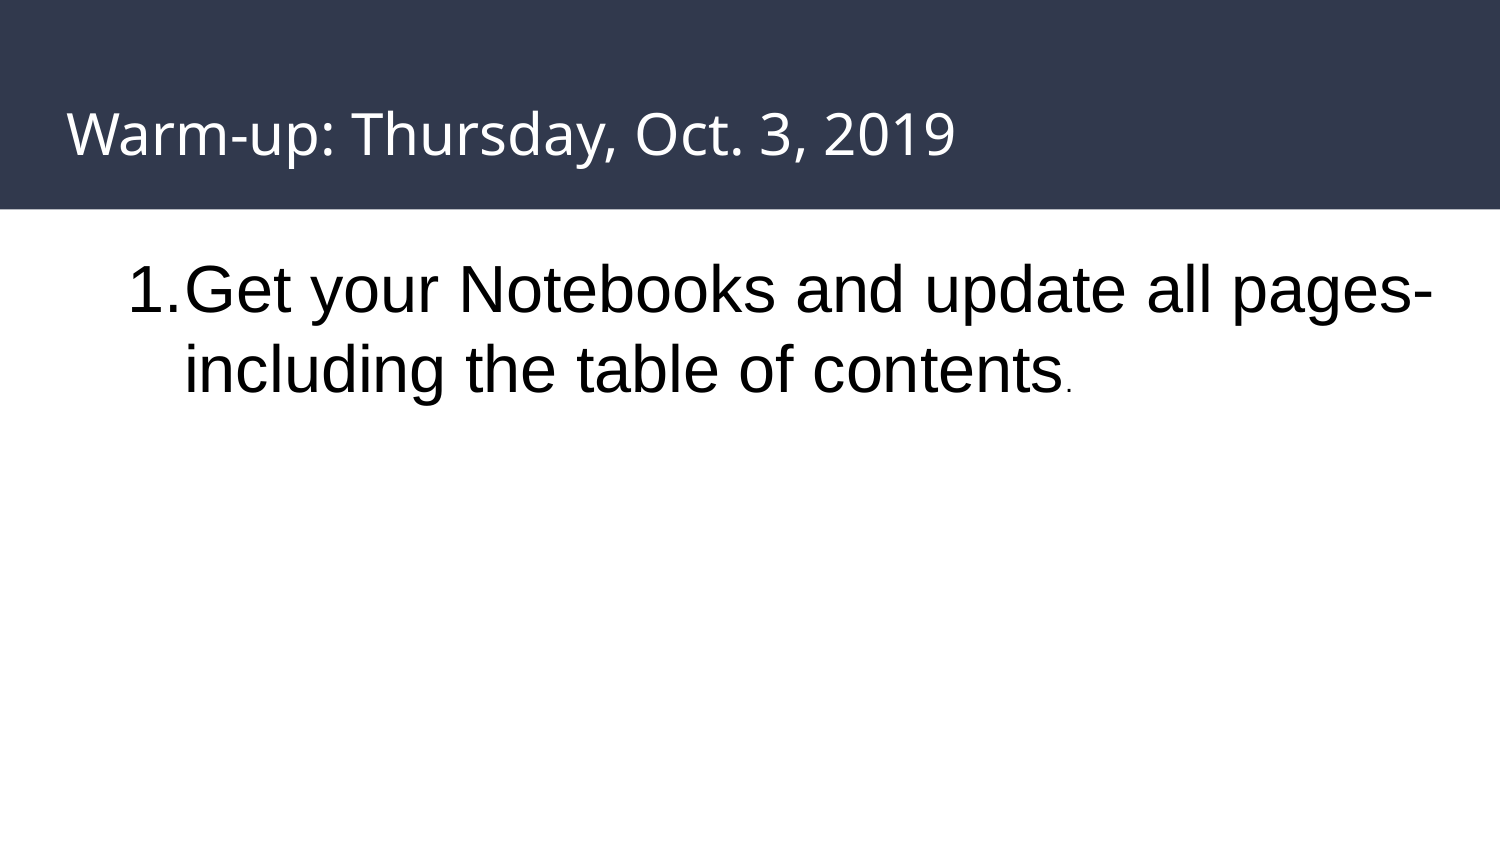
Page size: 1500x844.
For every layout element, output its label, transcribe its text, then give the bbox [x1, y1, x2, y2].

title Warm-up: Thursday, Oct. 3, 2019 [51, 82, 1449, 185]
text_box Get your Notebooks and update all pages- including the table of contents. [113, 237, 1479, 448]
